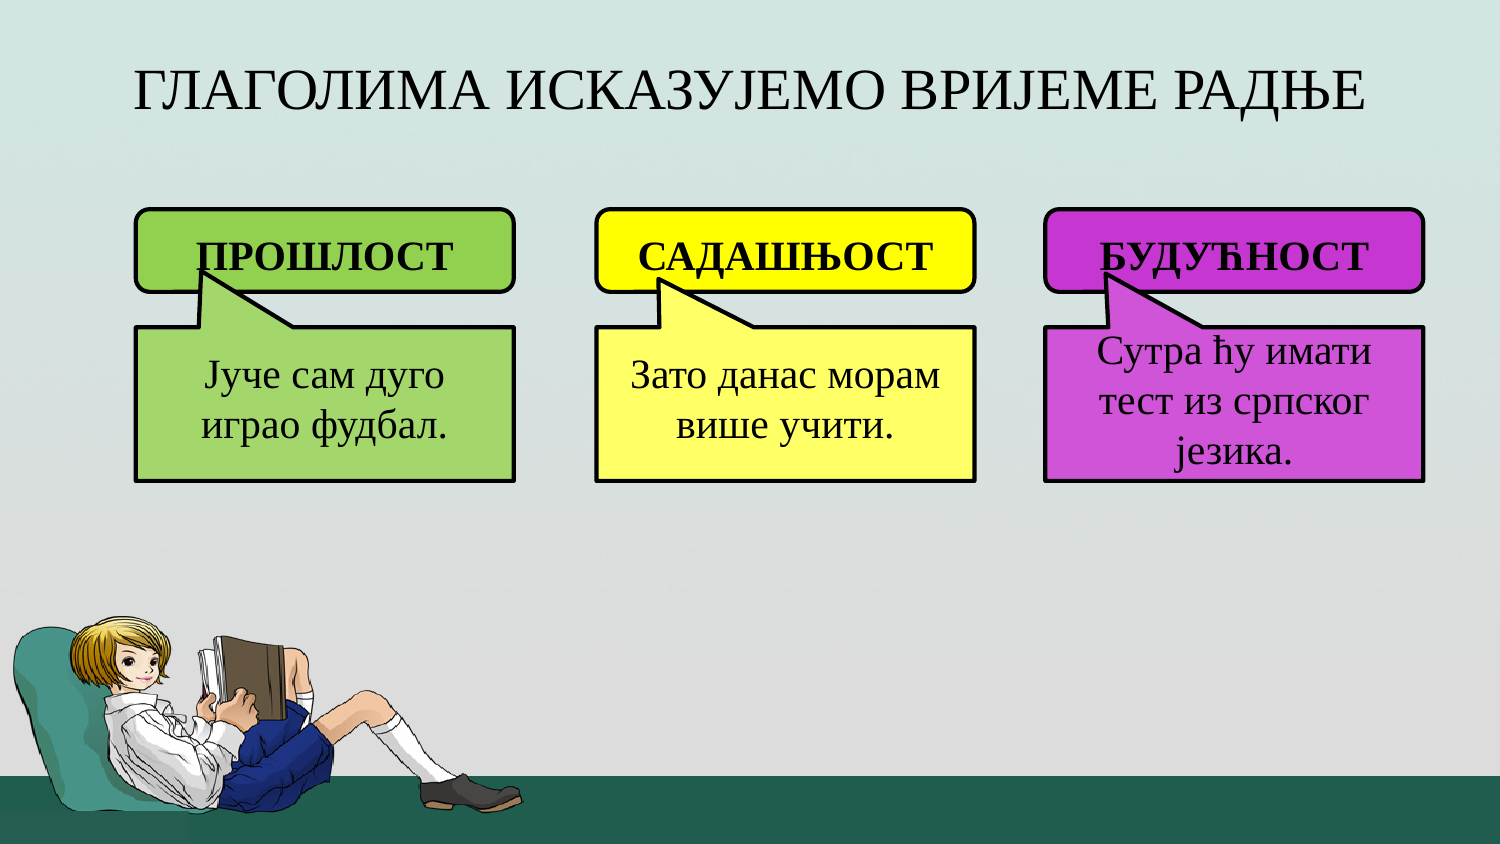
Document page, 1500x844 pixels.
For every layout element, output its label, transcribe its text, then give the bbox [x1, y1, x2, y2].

text_box [1043, 207, 1426, 294]
text_box САДАШЊОСТ [608, 221, 963, 286]
text_box [133, 207, 516, 294]
text_box [594, 276, 977, 483]
text_box БУДУЋНОСТ [1057, 221, 1412, 286]
text_box Јуче сам дуго играо фудбал. [135, 339, 514, 454]
text_box Зато данас морам више учити. [596, 339, 975, 454]
text_box [133, 269, 516, 483]
text_box [1103, 271, 1185, 315]
text_box ГЛАГОЛИМА ИСКАЗУЈЕМО ВРИЈЕМЕ РАДЊЕ [41, 43, 1459, 129]
text_box [594, 207, 977, 294]
text_box Сутра ћу имати тест из српског језика. [1045, 315, 1424, 481]
text_box ПРОШЛОСТ [147, 221, 502, 286]
picture [0, 0, 1500, 844]
